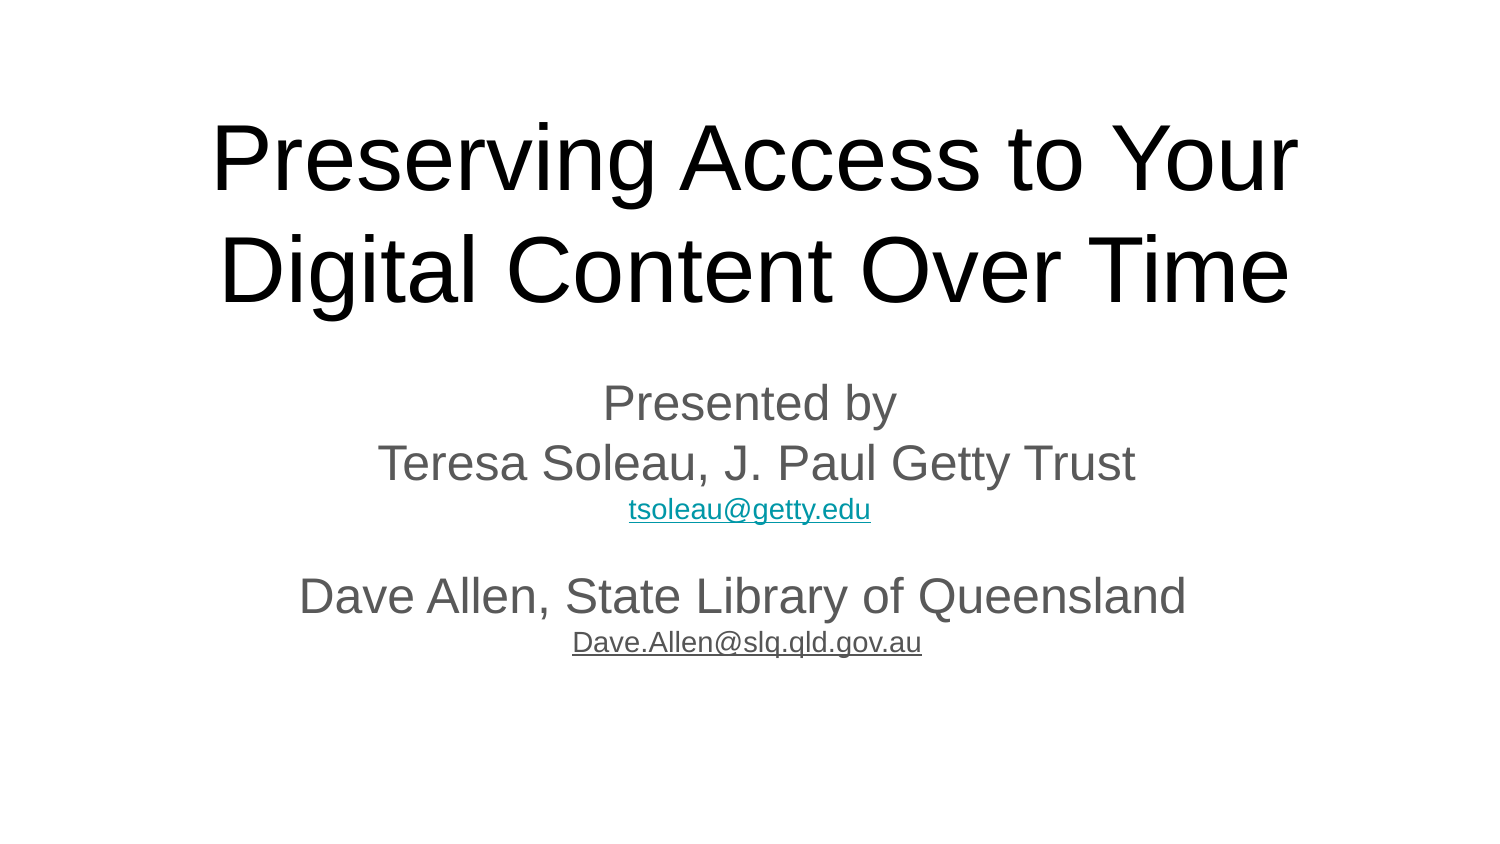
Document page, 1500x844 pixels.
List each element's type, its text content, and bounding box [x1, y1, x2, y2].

subtitle Presented by Teresa Soleau, J. Paul Getty Trust tsoleau@getty.edu Dave Allen, State Library of Queensland Dave.Allen@slq.qld.gov.au [51, 355, 1449, 801]
title Preserving Access to Your Digital Content Over Time [56, 0, 1455, 337]
